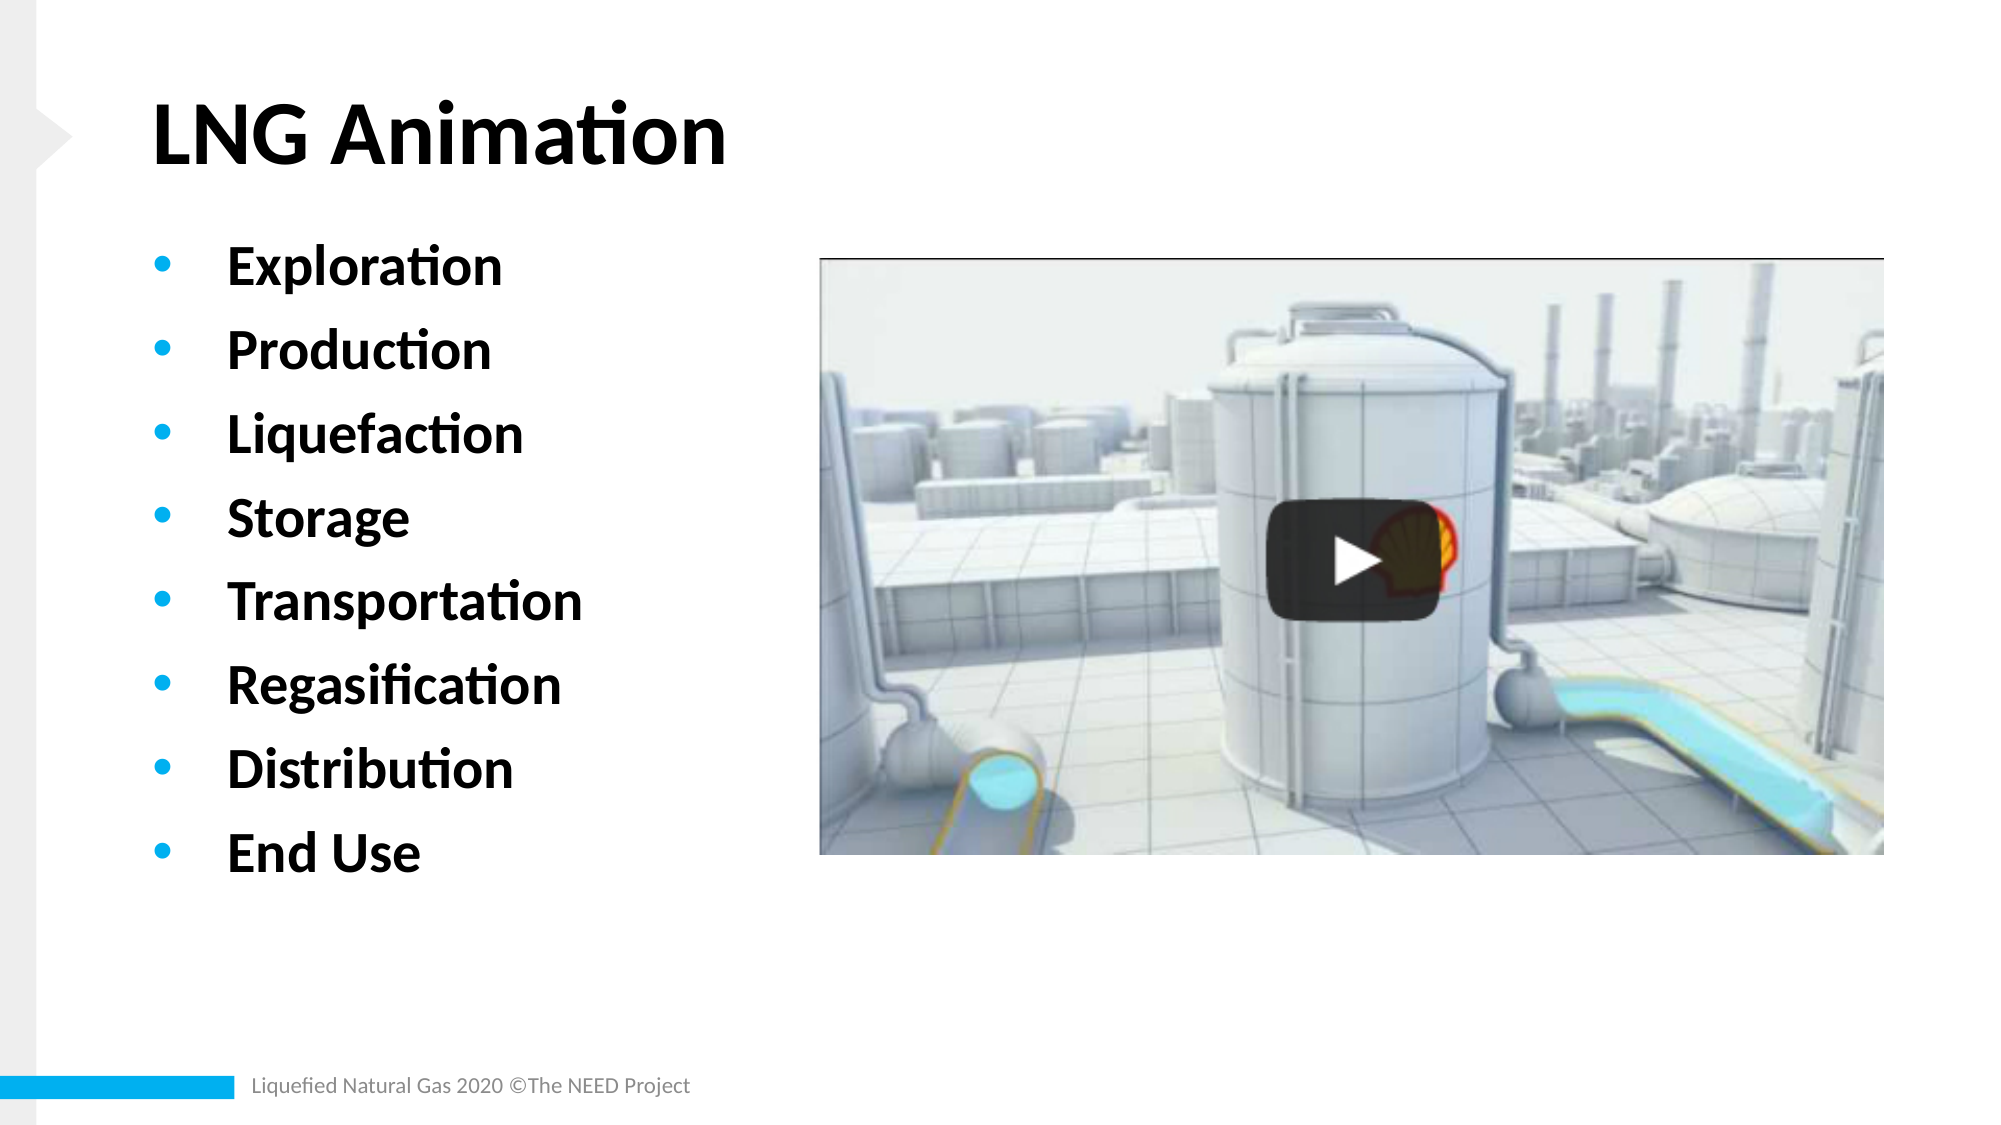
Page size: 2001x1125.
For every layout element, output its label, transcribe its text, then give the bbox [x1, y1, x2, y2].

picture [815, 258, 1884, 855]
footer Liquefied Natural Gas 2020 ©The NEED Project [236, 1054, 729, 1115]
title LNG Animation [137, 59, 1863, 210]
list Exploration Production Liquefaction Storage Transportation Regasification Distribution End Use [137, 227, 771, 1043]
